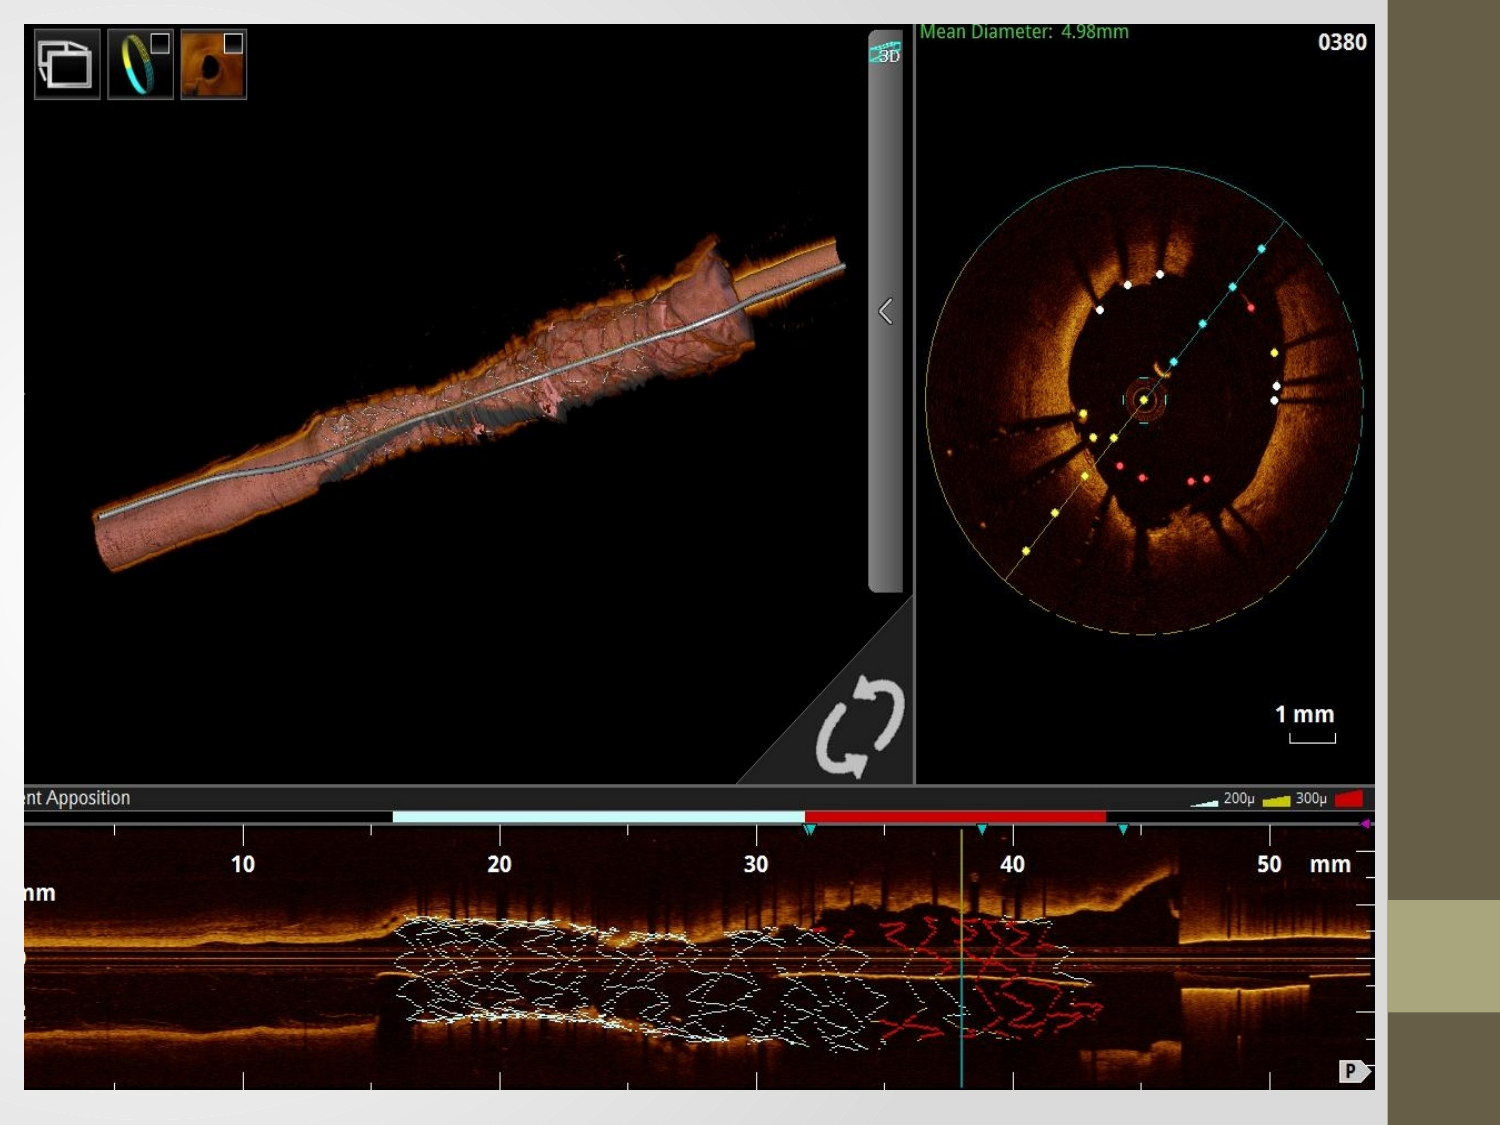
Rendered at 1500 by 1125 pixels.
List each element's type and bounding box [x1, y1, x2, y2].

picture [24, 24, 1376, 1091]
